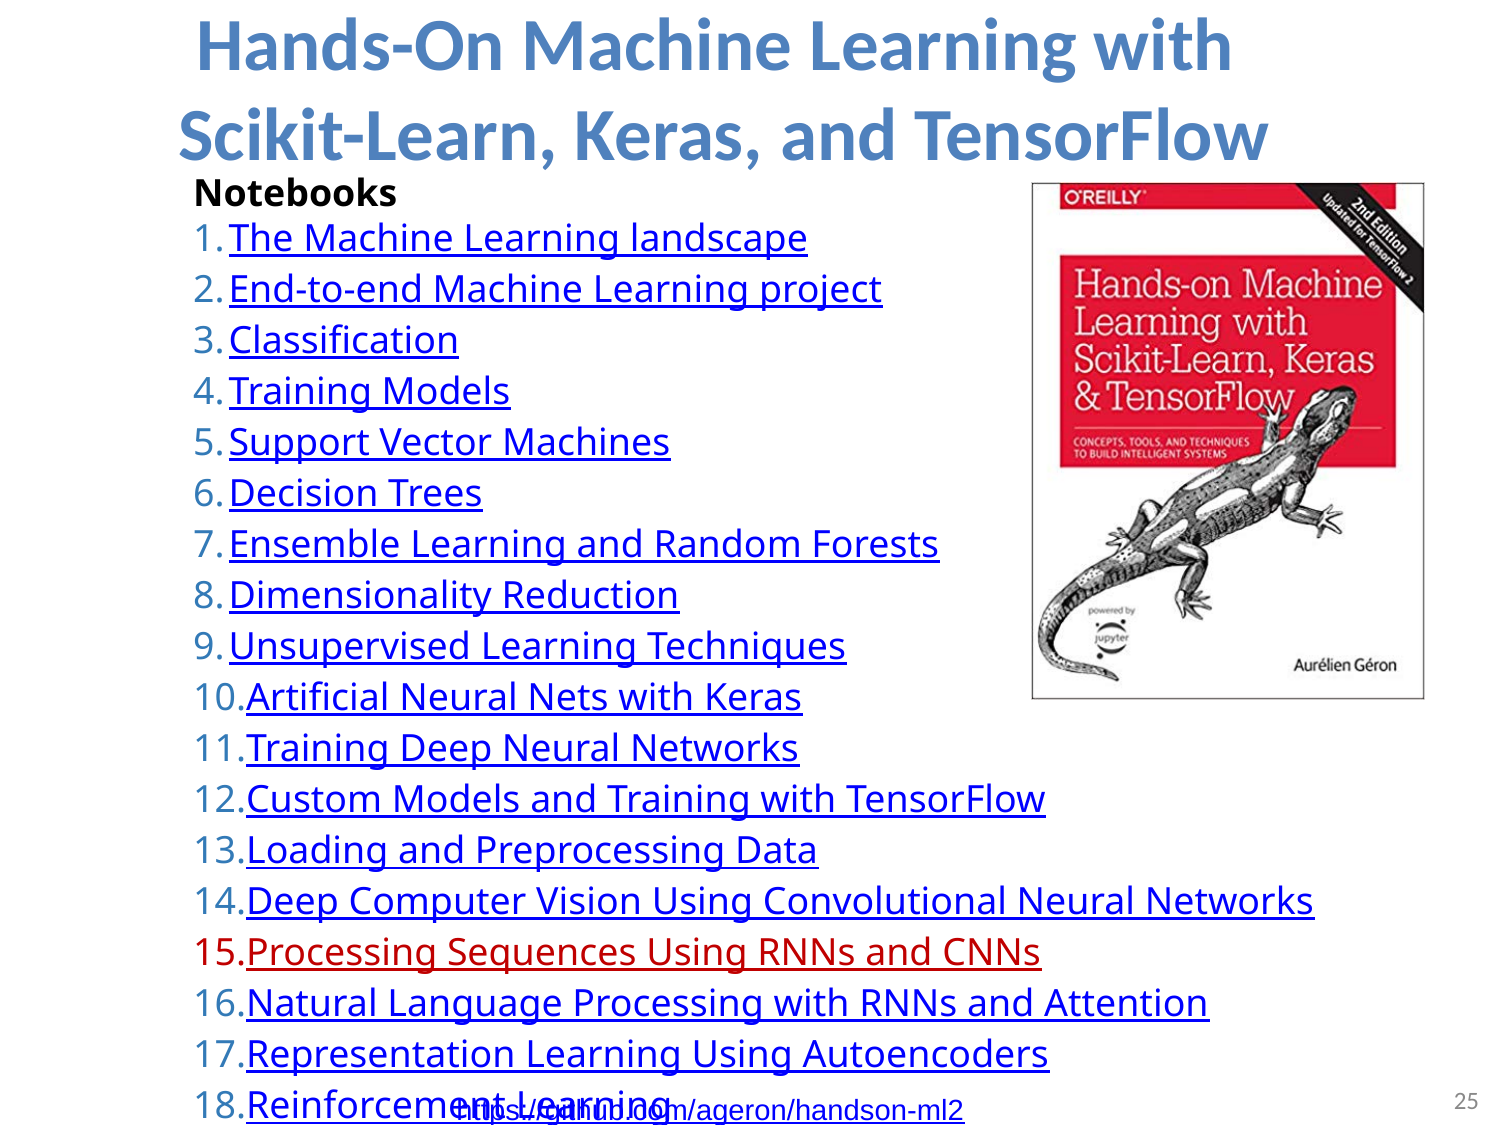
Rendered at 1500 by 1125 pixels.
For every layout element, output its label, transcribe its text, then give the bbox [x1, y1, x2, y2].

slide_number 25 [1425, 1069, 1495, 1125]
title Hands-On Machine Learning with Scikit-Learn, Keras, and TensorFlow [49, 9, 1400, 162]
text_box Notebooks The Machine Learning landscape End-to-end Machine Learning project Classification Training Models Support Vector Machines Decision Trees Ensemble Learning and Random Forests Dimensionality Reduction Unsupervised Learning Techniques Artificial Neural Nets with Keras Training Deep Neural Networks Custom Models and Training with TensorFlow Loading and Preprocessing Data Deep Computer Vision Using Convolutional Neural Networks Processing Sequences Using RNNs and CNNs Natural Language Processing with RNNs and Attention Representation Learning Using Autoencoders Reinforcement Learning Training and Deploying TensorFlow Models at Scale [178, 161, 1425, 1125]
picture [1030, 182, 1426, 700]
text_box https://github.com/ageron/handson-ml2 [441, 1084, 980, 1125]
